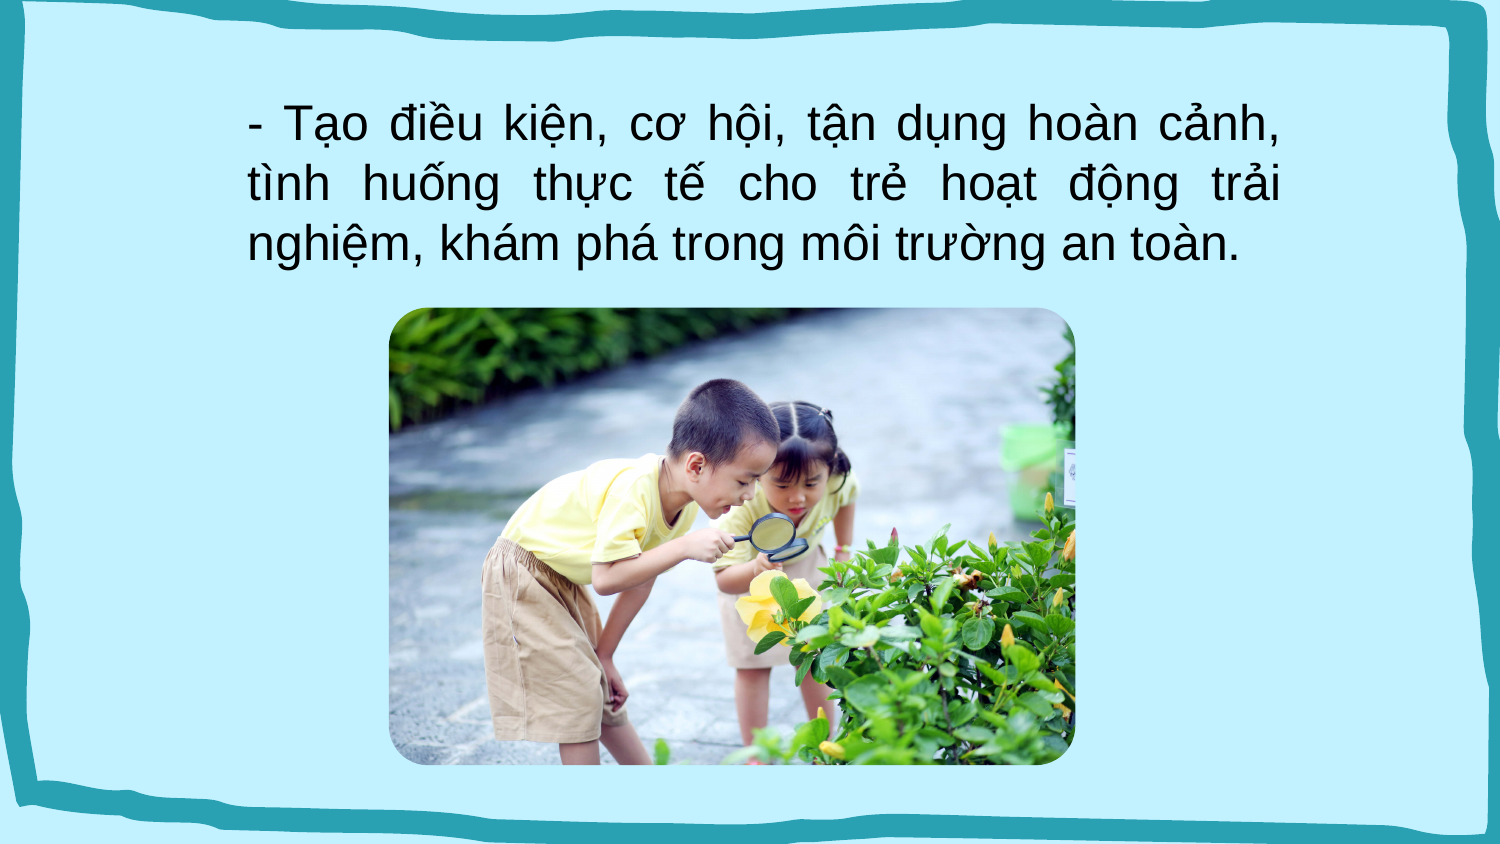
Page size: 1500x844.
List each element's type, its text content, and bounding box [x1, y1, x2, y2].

text_box - Tạo điều kiện, cơ hội, tận dụng hoàn cảnh, tình huống thực tế cho trẻ hoạt động trải nghiệm, khám phá trong môi trường an toàn. [233, 83, 1297, 278]
picture [388, 307, 1076, 766]
